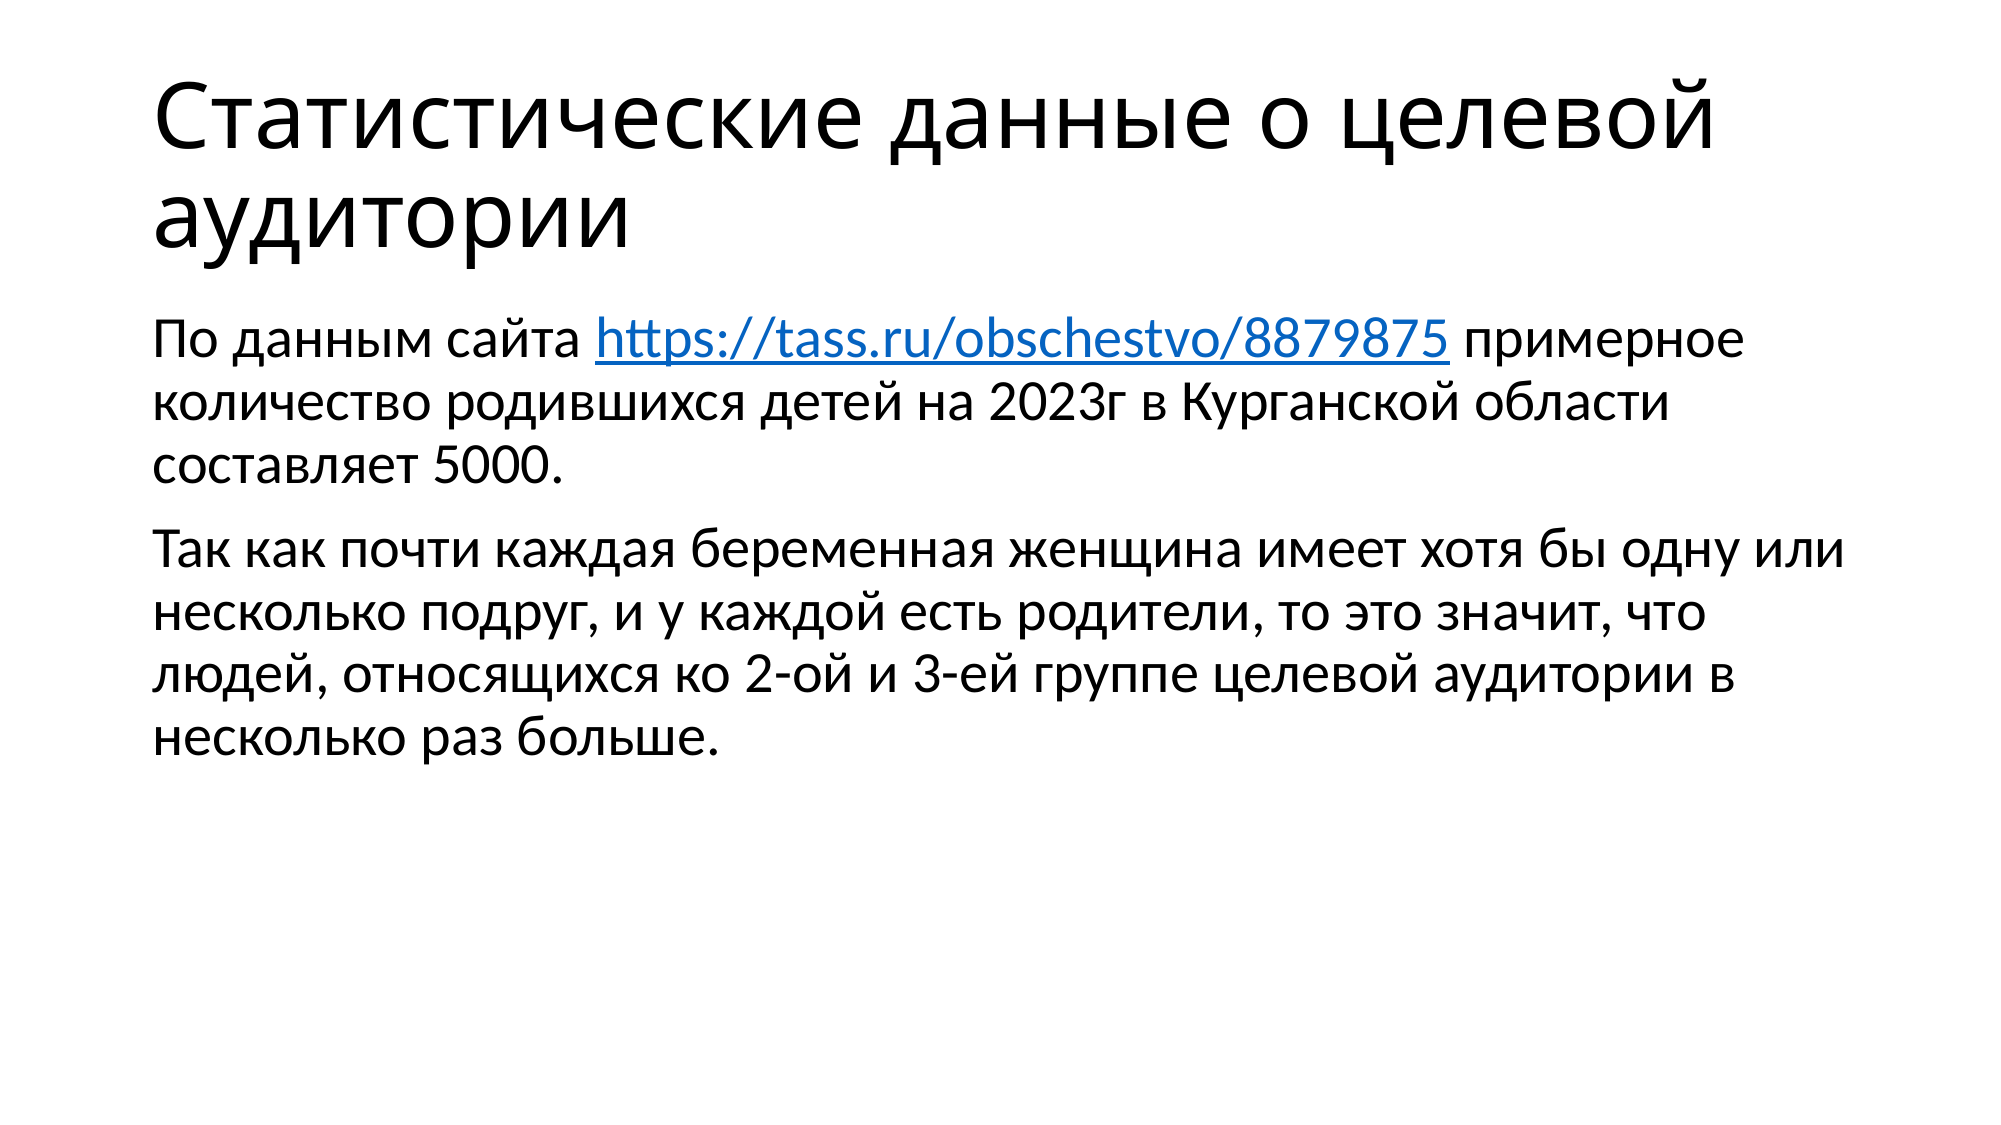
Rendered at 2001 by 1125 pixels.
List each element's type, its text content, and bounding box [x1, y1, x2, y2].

title Статистические данные о целевой аудитории [137, 59, 1863, 278]
list По данным сайта https://tass.ru/obschestvo/8879875 примерное количество родившихся детей на 2023г в Курганской области составляет 5000. Так как почти каждая беременная женщина имеет хотя бы одну или несколько подруг, и у каждой есть родители, то это значит, что людей, относящихся ко 2-ой и 3-ей группе целевой аудитории в несколько раз больше. [137, 299, 1863, 1014]
